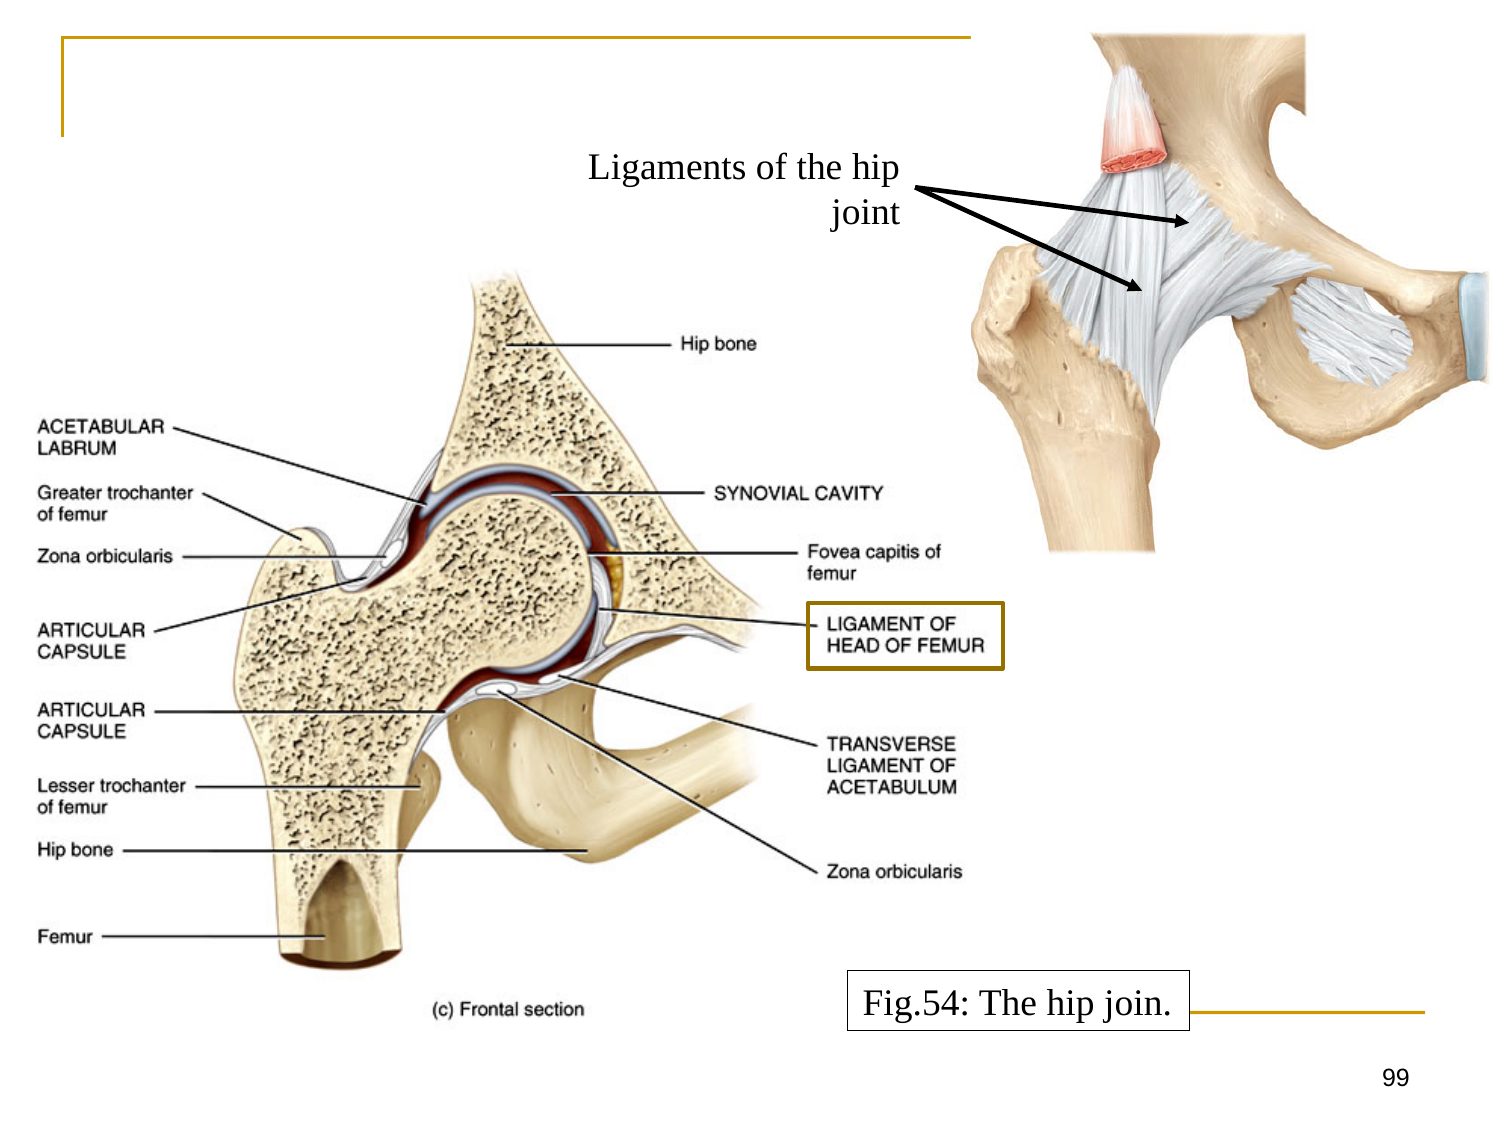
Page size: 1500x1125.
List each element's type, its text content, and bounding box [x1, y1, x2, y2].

picture [23, 266, 988, 1032]
text_box Fig.54: The hip join. [998, 970, 1190, 1031]
picture [970, 23, 1493, 559]
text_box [1143, 187, 1190, 224]
slide_number 99 [1074, 1023, 1426, 1100]
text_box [914, 187, 1143, 291]
text_box [997, 601, 1005, 671]
text_box Ligaments of the hip joint [505, 134, 916, 240]
